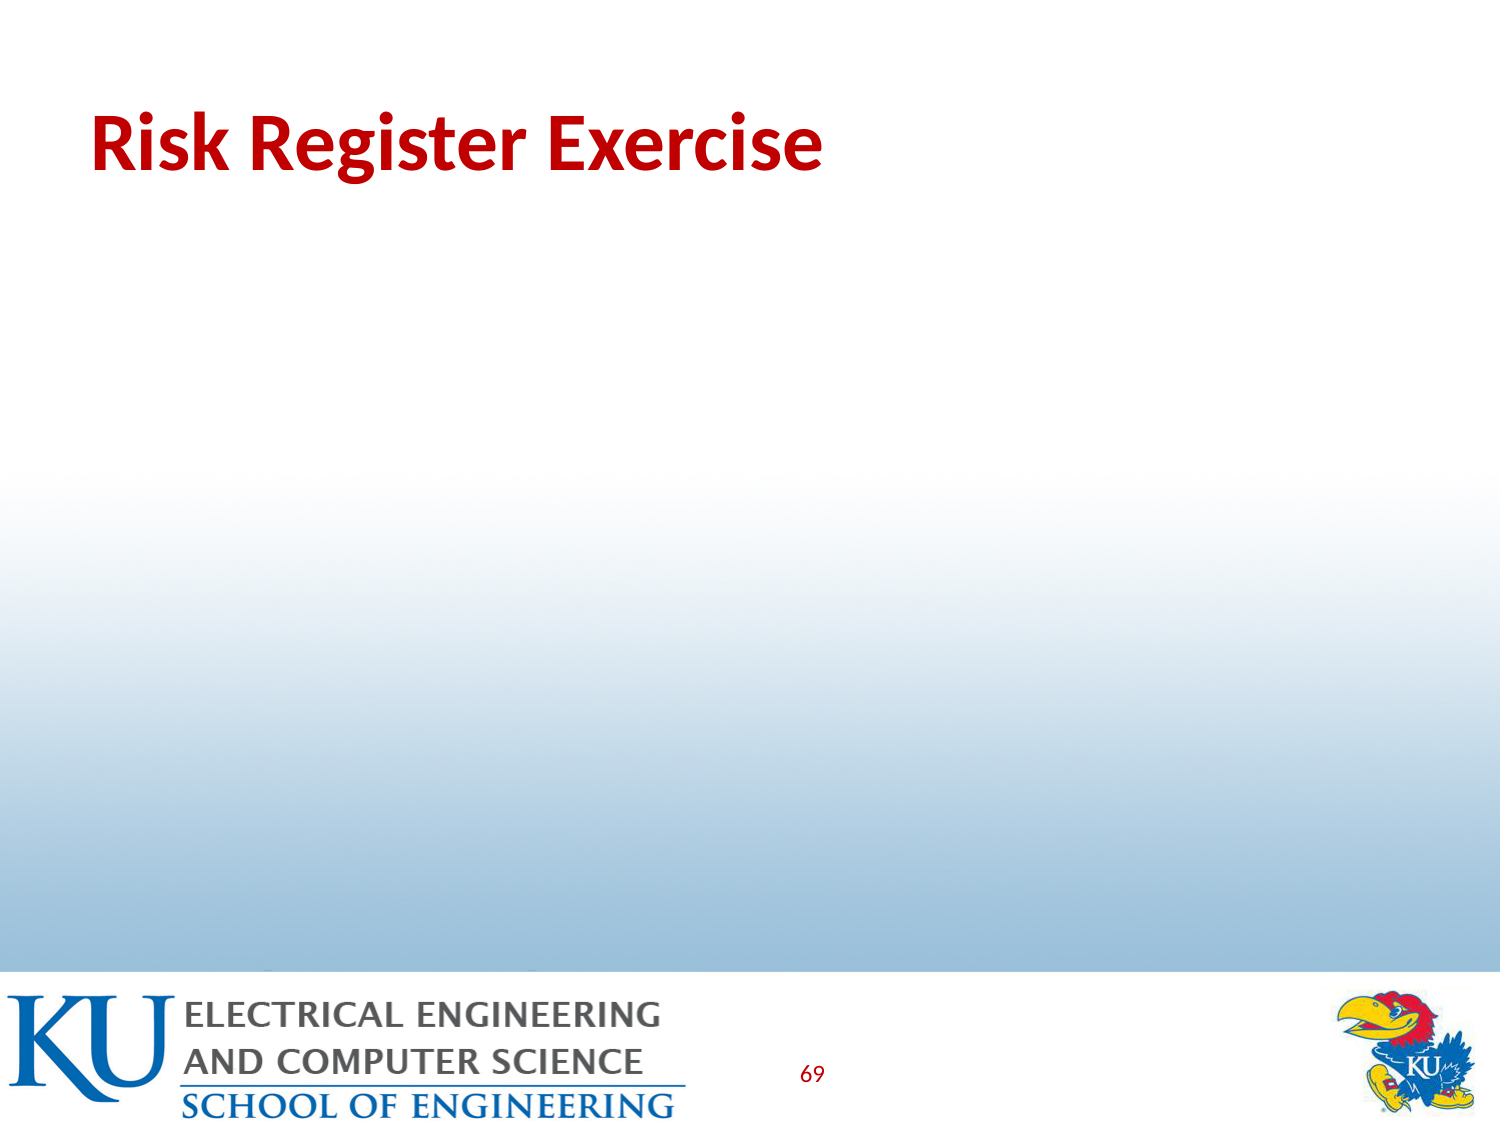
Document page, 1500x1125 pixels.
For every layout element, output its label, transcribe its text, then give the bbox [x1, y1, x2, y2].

slide_number 69 [637, 1042, 988, 1103]
title Risk Register Exercise [75, 24, 1425, 250]
picture [0, 0, 1500, 1125]
